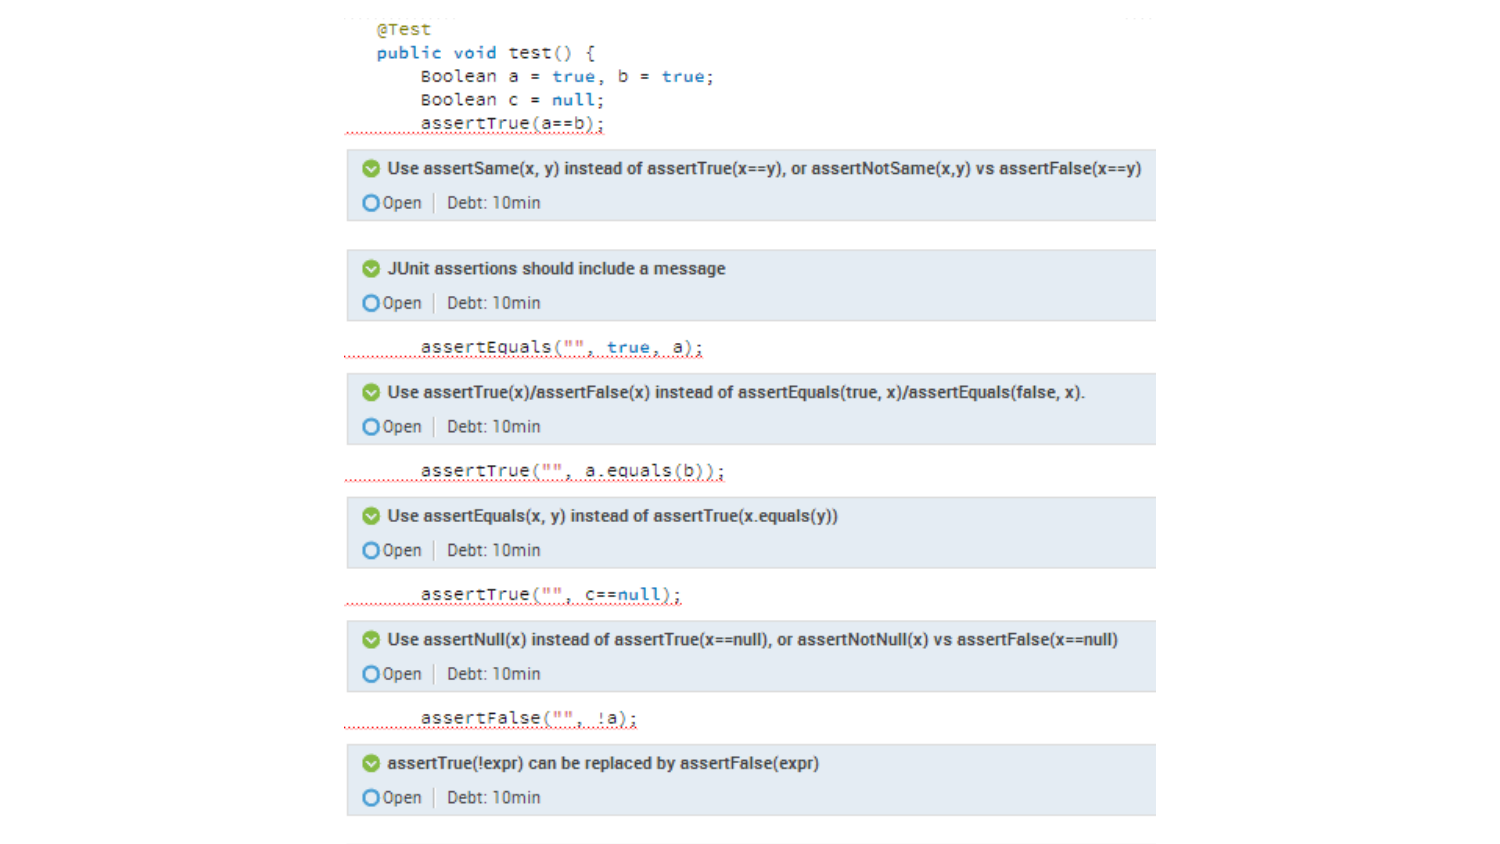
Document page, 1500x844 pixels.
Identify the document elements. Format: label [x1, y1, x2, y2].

picture [344, 18, 1156, 844]
